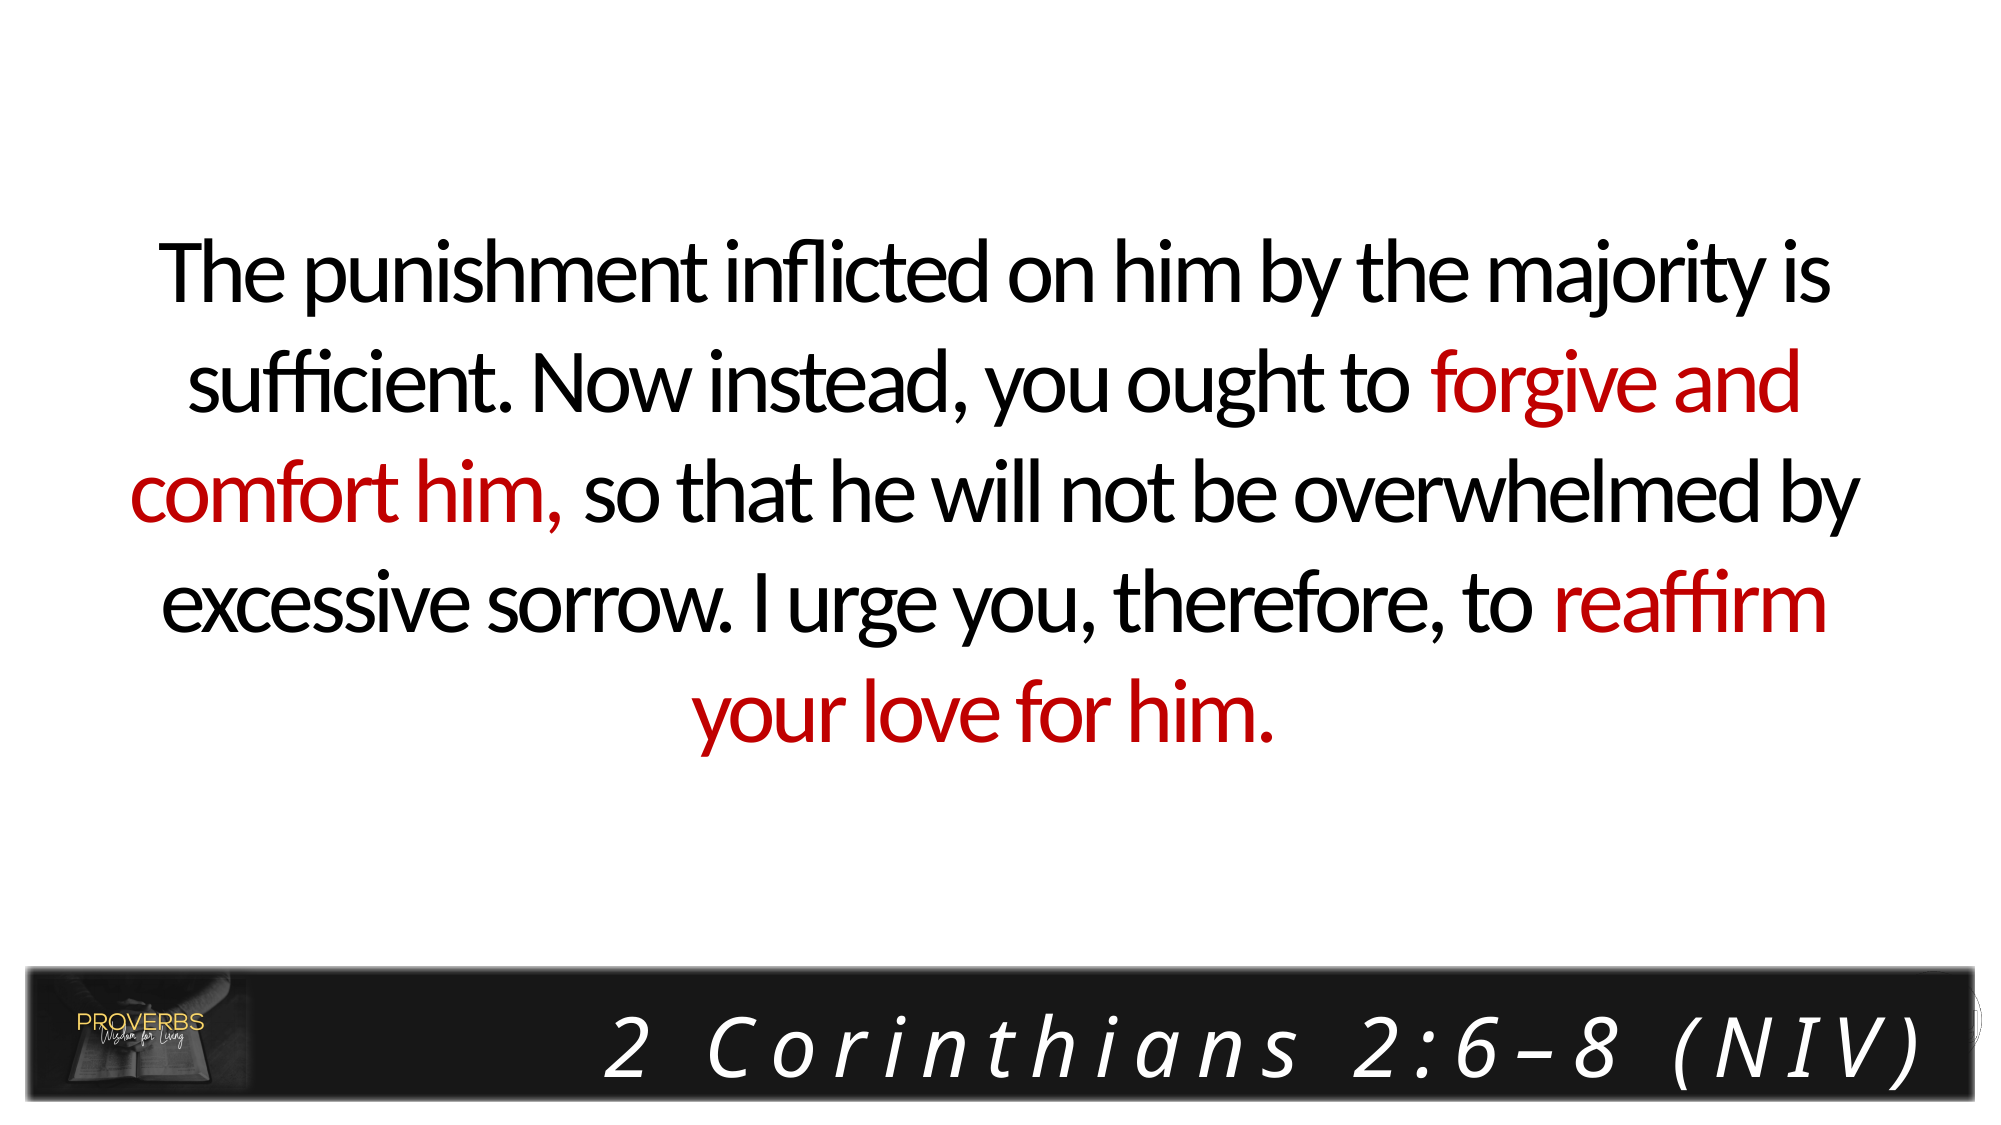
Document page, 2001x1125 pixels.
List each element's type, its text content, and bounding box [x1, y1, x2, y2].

text_box The punishment inflicted on him by the majority is sufficient. Now instead, you ought to forgive and comfort him, so that he will not be overwhelmed by excessive sorrow. I urge you, therefore, to reaffirm your love for him. [68, 51, 1919, 920]
text_box 2 Corinthians 2:6–8 (NIV) [262, 977, 1968, 1096]
picture [1758, 966, 1990, 1074]
picture [25, 966, 258, 1098]
